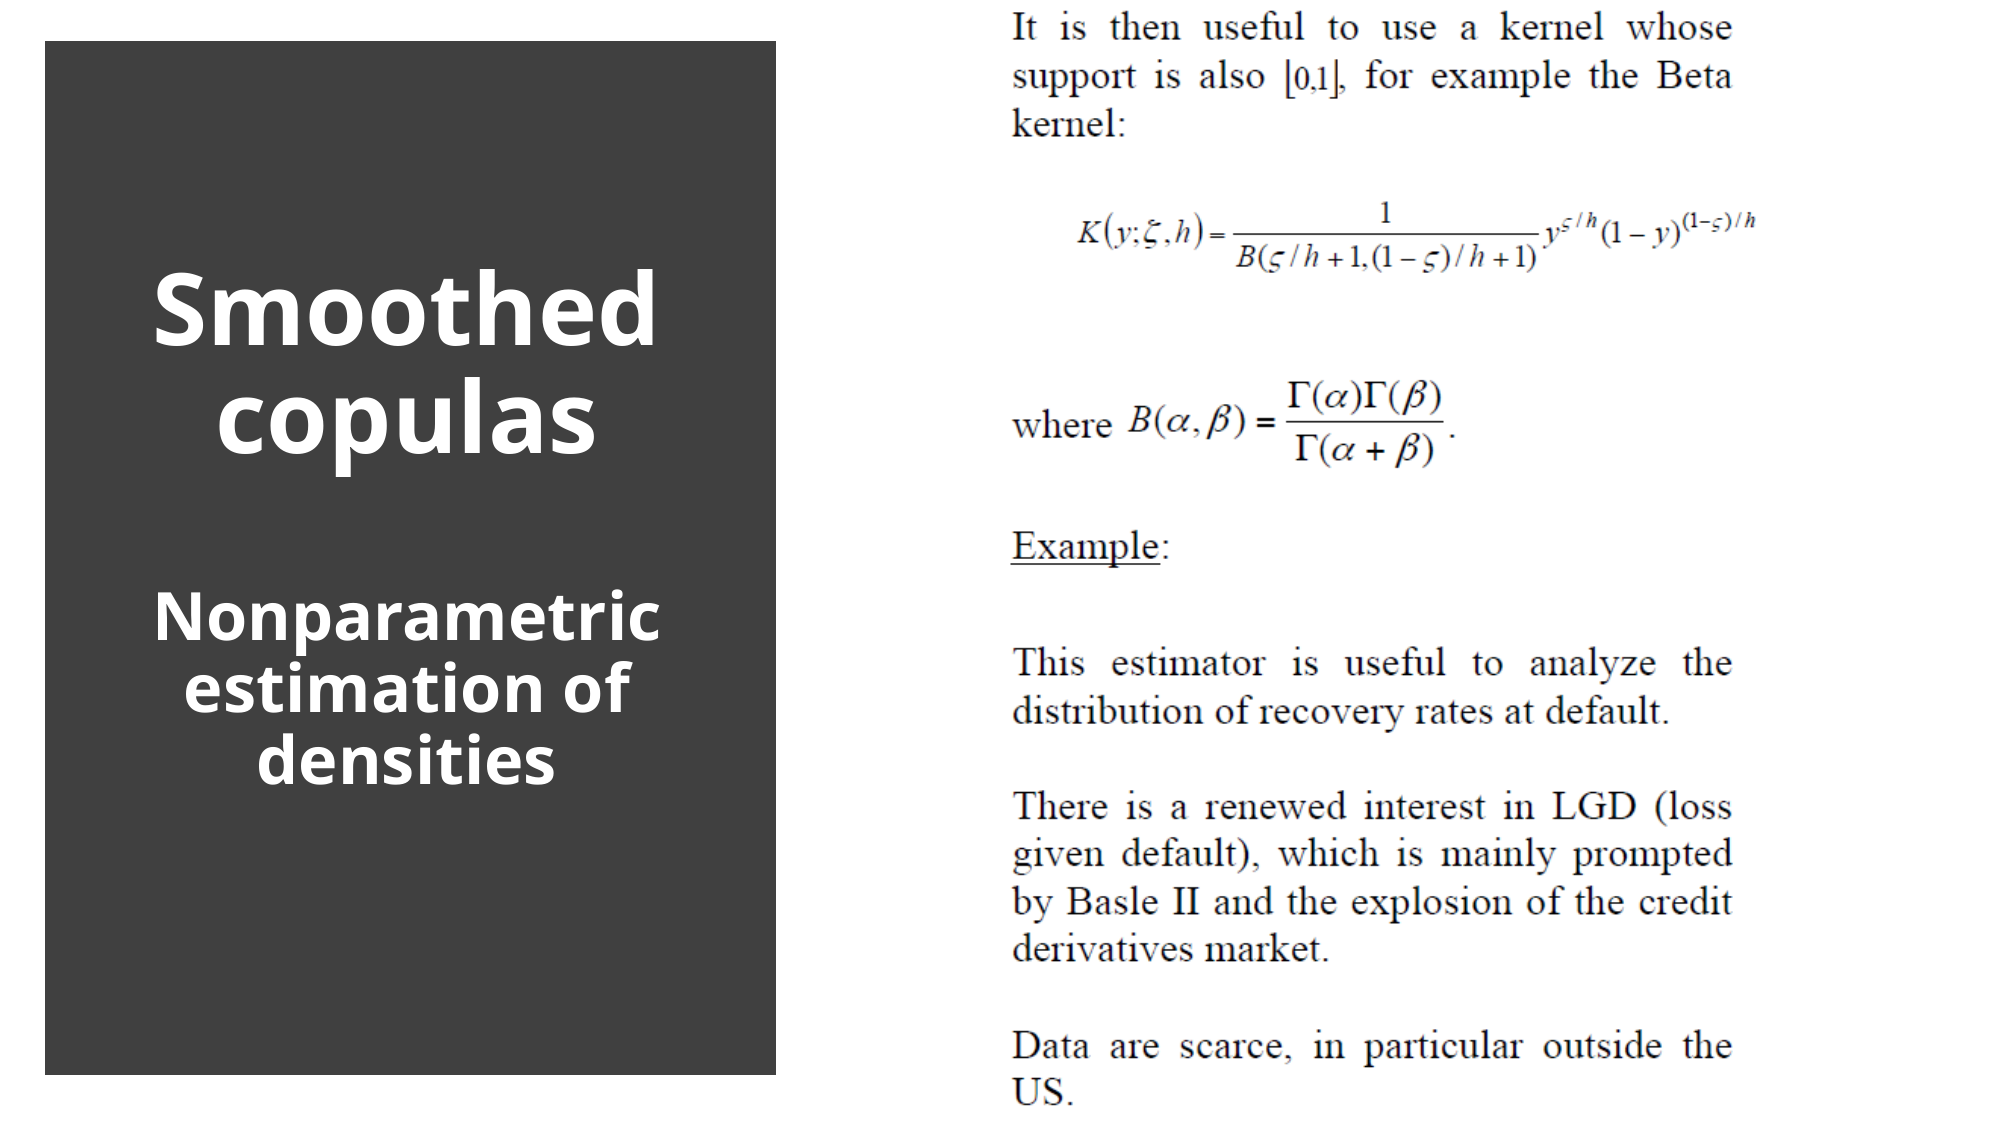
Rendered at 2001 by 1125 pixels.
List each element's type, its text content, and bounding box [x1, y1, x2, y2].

picture [985, 0, 1789, 1125]
title Smoothed copulas Nonparametric estimation of densities [121, 121, 693, 936]
text_box [54, 50, 767, 1066]
